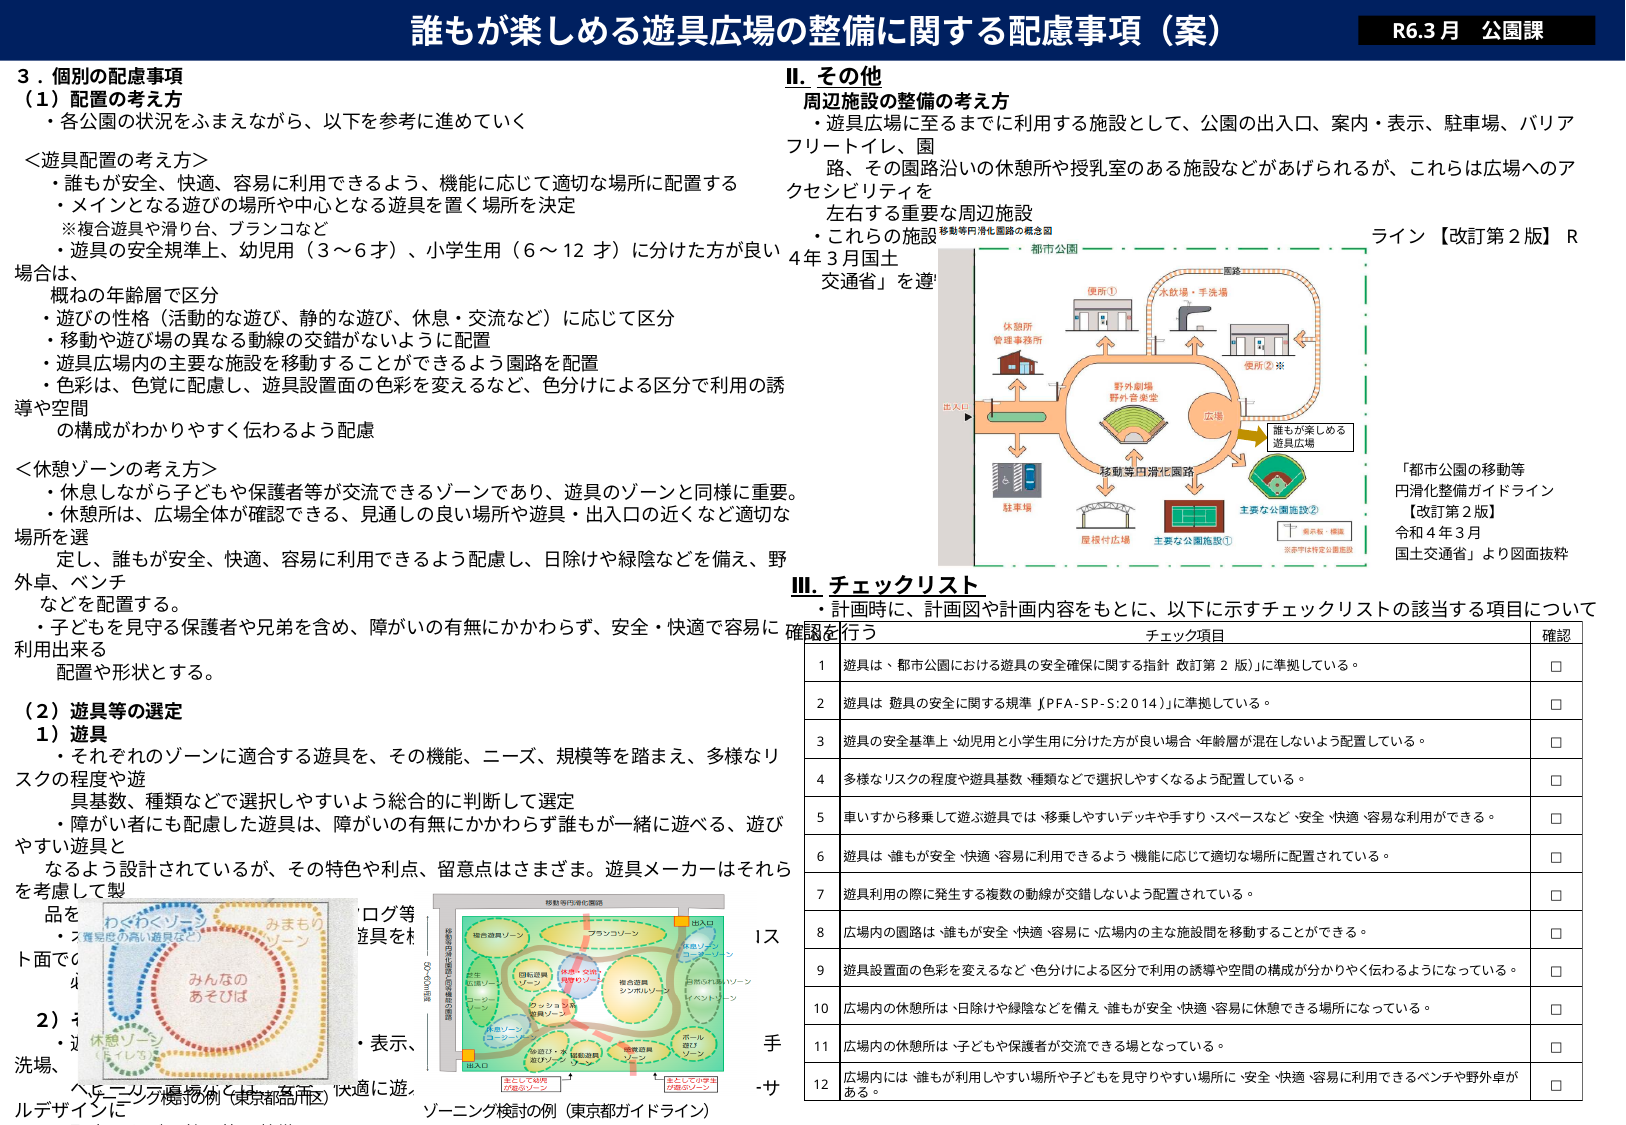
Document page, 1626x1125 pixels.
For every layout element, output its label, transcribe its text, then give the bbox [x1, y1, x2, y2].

text_box Ⅲ. チェックリスト ・計画時に、計画図や計画内容をもとに、以下に示すチェックリストの該当する項目について確認を行う [776, 567, 1616, 647]
text_box ゾーニング検討の例（東京都品川区） [77, 1083, 367, 1112]
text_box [413, 891, 757, 1121]
picture [935, 222, 1371, 569]
text_box 誰もが楽しめる遊具広場の整備に関する配慮事項（案） [0, 0, 1625, 61]
picture [803, 621, 1584, 1102]
text_box R6.3月 公園課 [1358, 15, 1596, 45]
text_box ３. 個別の配慮事項 （１）配置の考え方 ・各公園の状況をふまえながら、以下を参考に進めていく ＜遊具配置の考え方＞ ・誰もが安全、快適、容易に利用できるよう、機能に応じて適切な場所に配置する ・メインとなる遊びの場所や中心となる遊具を置く場所を決定 ※複合遊具や滑り台、ブランコなど ・遊具の安全規準上、幼児用（３～６才）、小学生用（６～12 才）に分けた方が良い場合は、 概ねの年齢層で区分 ・遊びの性格（活動的な遊び、静的な遊び、休息・交流など）に応じて区分 ・移動や遊び場の異なる動線の交錯がないように配置 ・遊具広場内の主要な施設を移動することができるよう園路を配置 ・色彩は、色覚に配慮し、遊具設置面の色彩を変えるなど、色分けによる区分で利用の誘導や空間 の構成がわかりやすく伝わるよう配慮 ＜休憩ゾーンの考え方＞ ・休息しながら子どもや保護者等が交流できるゾーンであり、遊具のゾーンと同様に重要。 ・休憩所は、広場全体が確認できる、見通しの良い場所や遊具・出入口の近くなど適切な場所を選 定し、誰もが安全、快適、容易に利用できるよう配慮し、日除けや緑陰などを備え、野外卓、ベンチ などを配置する。 ・子どもを見守る保護者や兄弟を含め、障がいの有無にかかわらず、安全・快適で容易に利用出来る 配置や形状とする。 （２）遊具等の選定 １）遊具 ・それぞれのゾーンに適合する遊具を、その機能、ニーズ、規模等を踏まえ、多様なリスクの程度や遊 具基数、種類などで選択しやすいよう総合的に判断して選定 ・障がい者にも配慮した遊具は、障がいの有無にかかわらず誰もが一緒に遊べる、遊びやすい遊具と なるよう設計されているが、その特色や利点、留意点はさまざま。遊具メーカーはそれらを考慮して製 品を開発しているので、メーカーカタログ等活用し、選定 ・オーダーメイドで、設計段階から遊具を検討することも可能であるが、利用面やコスト面での配慮が 必要 ２）その他施設 ・遊具広場内の園路、出入口、案内・表示、外周の囲い、休憩所、野外卓、ベンチ、手洗場、 ベビーカー置場などは、安全、快適に遊ぶために欠かせない施設として、ユニバーサルデザインに 配慮しながら効果的に整備 [5, 61, 804, 1125]
picture [77, 898, 358, 1085]
text_box Ⅱ. その他 周辺施設の整備の考え方 ・遊具広場に至るまでに利用する施設として、公園の出入口、案内・表示、駐車場、バリアフリートイレ、園 路、その園路沿いの休憩所や授乳室のある施設などがあげられるが、これらは広場へのアクセシビリティを 左右する重要な周辺施設 ・これらの施設については、「都市公園の移動等円滑化整備ガイドライン 【改訂第２版】R４年3月国土 交通省」を遵守して整備 [776, 61, 1596, 296]
text_box 「都市公園の移動等 円滑化整備ガイドライン 【改訂第２版】 令和４年３月 国土交通省」より図面抜粋 [1386, 453, 1583, 567]
